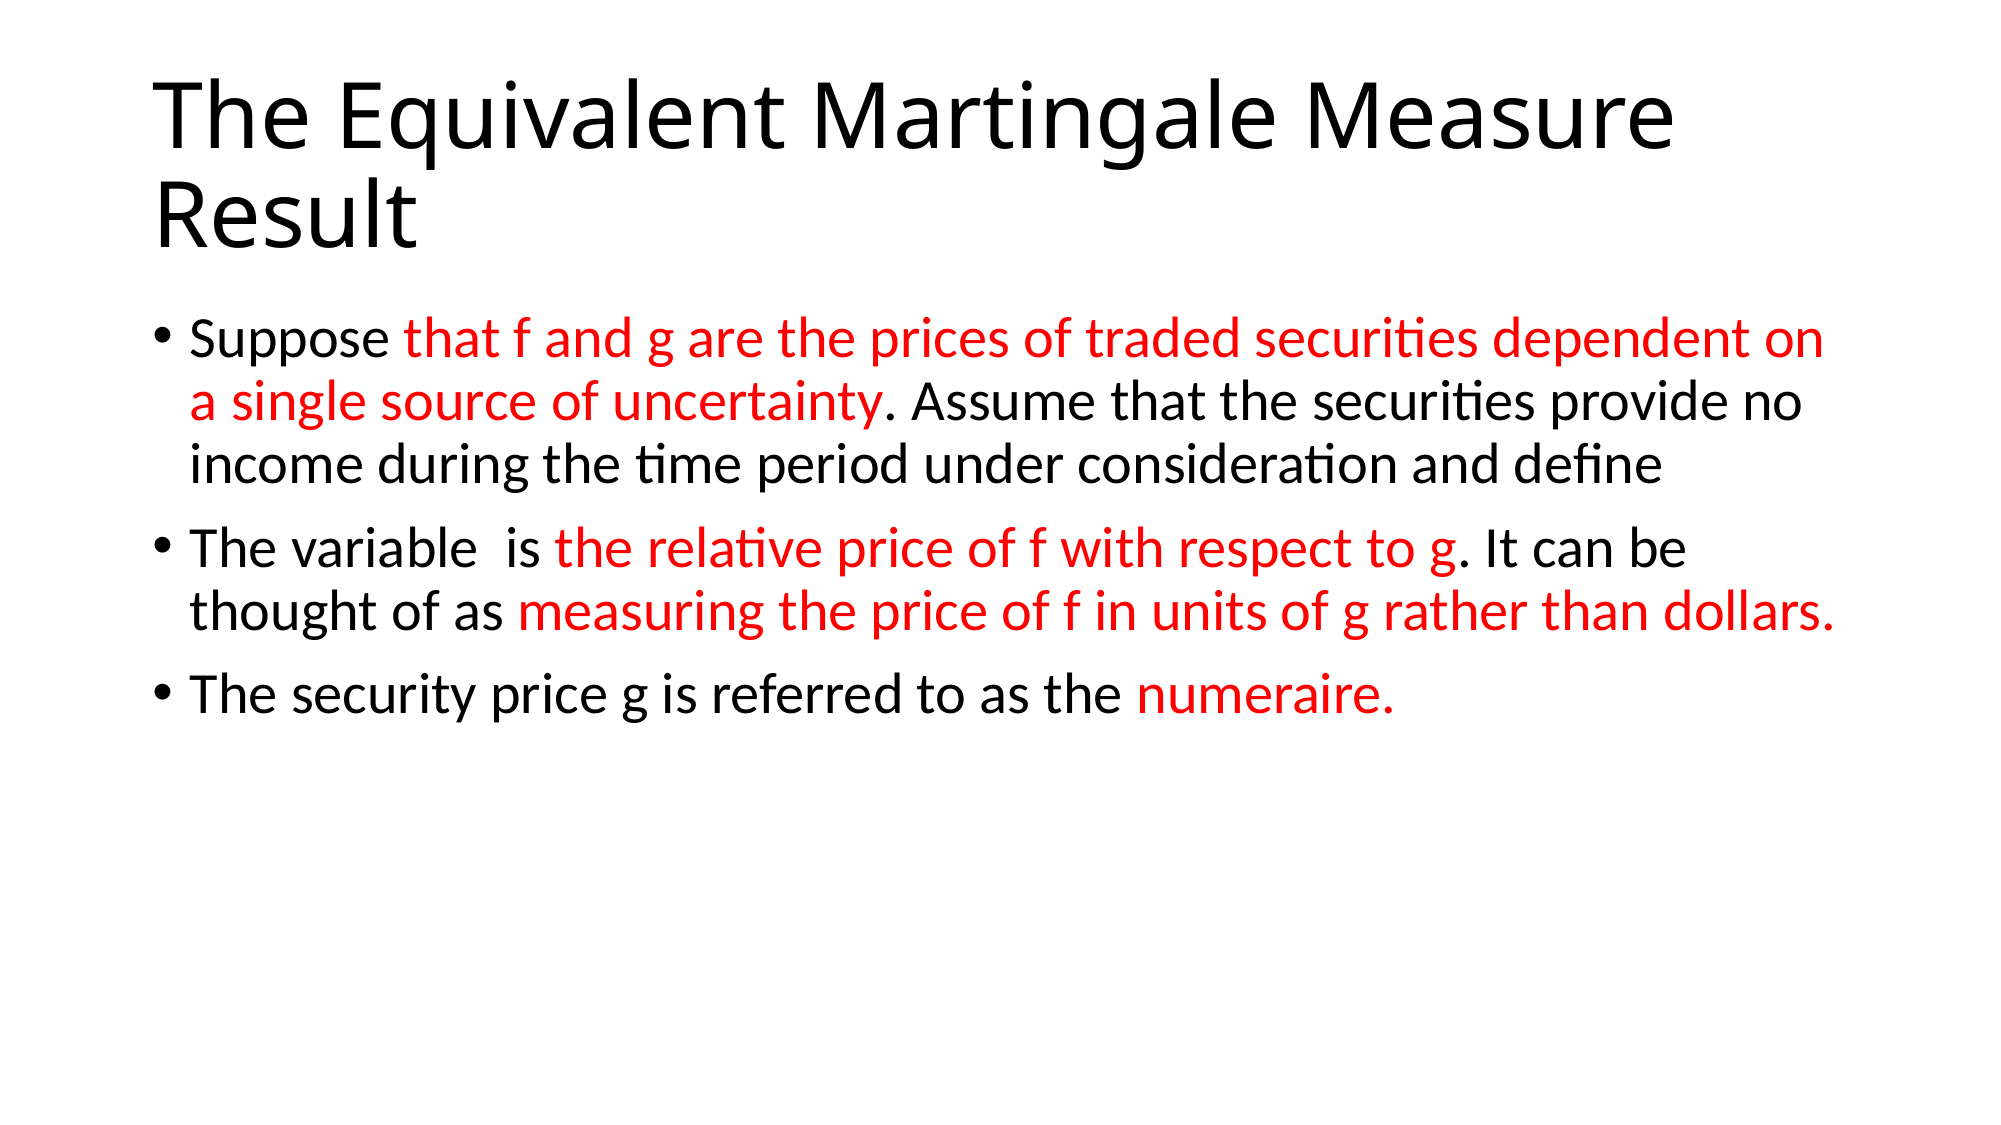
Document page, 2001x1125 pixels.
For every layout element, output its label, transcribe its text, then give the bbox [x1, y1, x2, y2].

title The Equivalent Martingale Measure Result [137, 59, 1863, 278]
